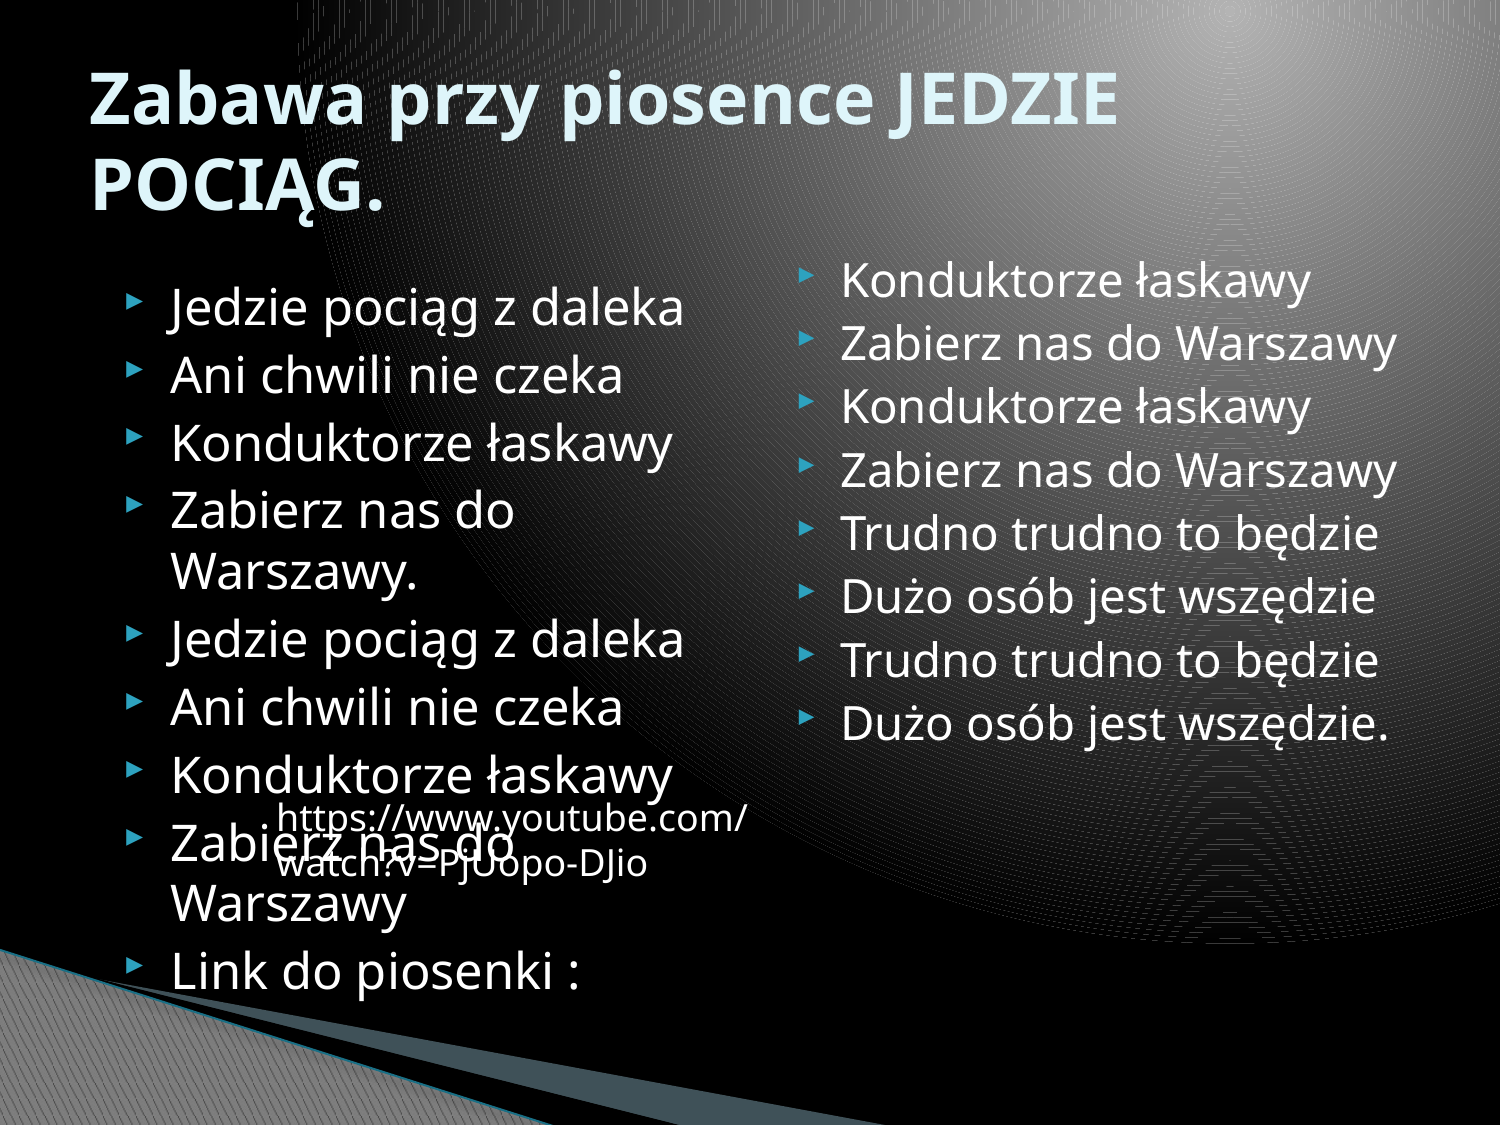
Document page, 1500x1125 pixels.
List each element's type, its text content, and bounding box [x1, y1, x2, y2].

picture [0, 952, 543, 1125]
text_box https://www.youtube.com/watch?v=PjUopo-DJio [261, 786, 837, 892]
list Jedzie pociąg z daleka Ani chwili nie czeka Konduktorze łaskawy Zabierz nas do Warszawy. Jedzie pociąg z daleka Ani chwili nie czeka Konduktorze łaskawy Zabierz nas do Warszawy Link do piosenki : [88, 267, 751, 1010]
title Zabawa przy piosence JEDZIE POCIĄG. [75, 45, 1425, 233]
list Konduktorze łaskawy Zabierz nas do Warszawy Konduktorze łaskawy Zabierz nas do Warszawy Trudno trudno to będzie Dużo osób jest wszędzie Trudno trudno to będzie Dużo osób jest wszędzie. [762, 243, 1425, 986]
